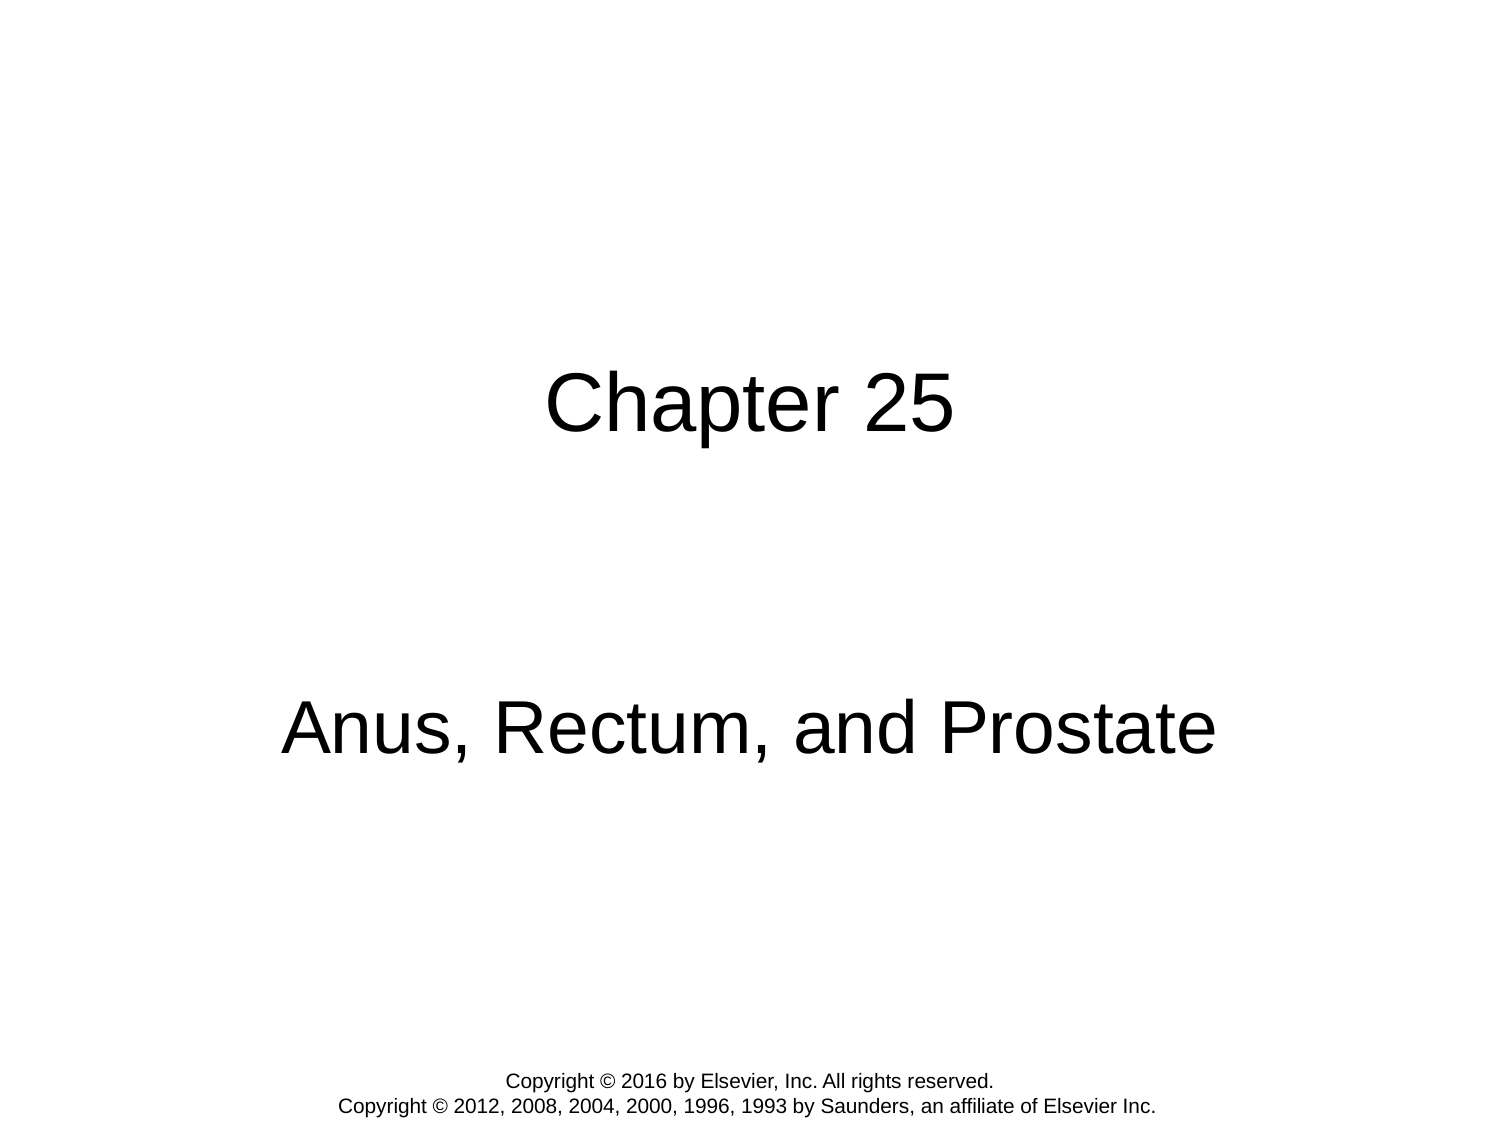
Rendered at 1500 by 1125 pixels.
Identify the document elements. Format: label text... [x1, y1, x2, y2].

subtitle Anus, Rectum, and Prostate [225, 565, 1275, 854]
title Chapter 25 [112, 277, 1388, 519]
footer Copyright © 2016 by Elsevier, Inc. All rights reserved. Copyright © 2012, 2008, 2004, 2000, 1996, 1993 by Saunders, an affiliate of Elsevier Inc. [162, 1059, 1338, 1123]
